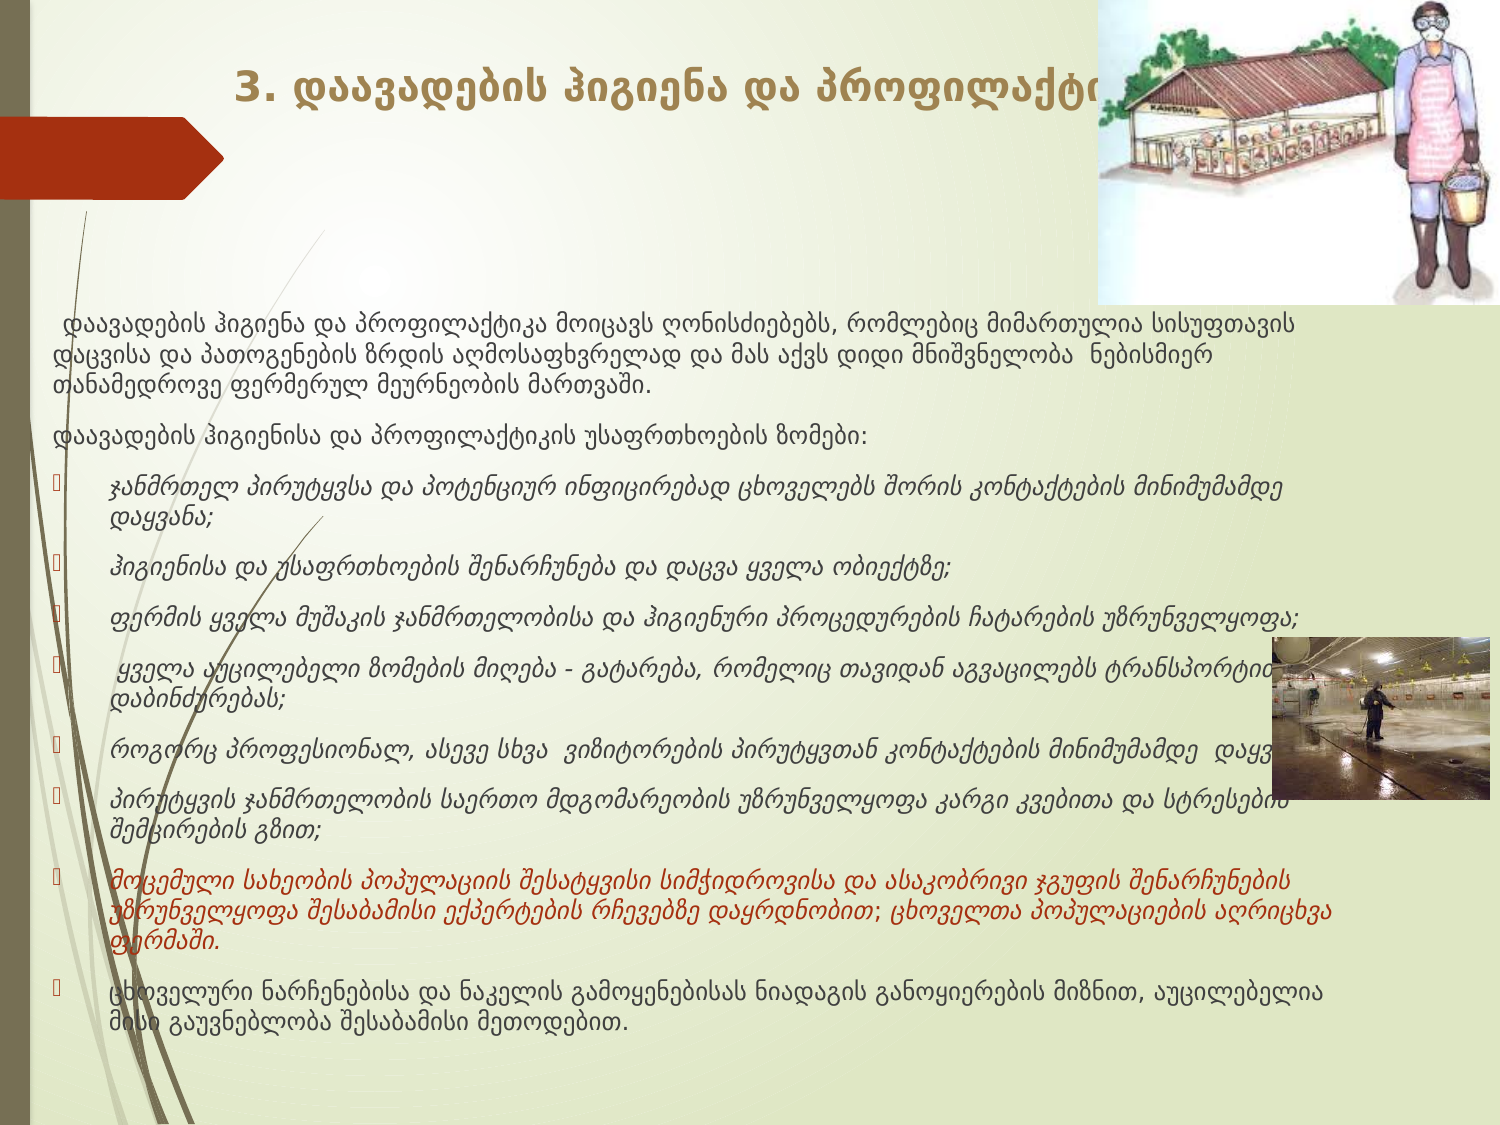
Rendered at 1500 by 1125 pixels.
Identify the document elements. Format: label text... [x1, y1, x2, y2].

picture [1098, 0, 1500, 305]
title 3. დაავადების ჰიგიენა და პროფილაქტიკა [218, 52, 1093, 200]
list დაავადების ჰიგიენა და პროფილაქტიკა მოიცავს ღონისძიებებს, რომლებიც მიმართულია სისუფთავის დაცვისა და პათოგენების ზრდის აღმოსაფხვრელად და მას აქვს დიდი მნიშვნელობა ნებისმიერ თანამედროვე ფერმერულ მეურნეობის მართვაში. დაავადების ჰიგიენისა და პროფილაქტიკის უსაფრთხოების ზომები: ჯანმრთელ პირუტყვსა და პოტენციურ ინფიცირებად ცხოველებს შორის კონტაქტების მინიმუმამდე დაყვანა; ჰიგიენისა და უსაფრთხოების შენარჩუნება და დაცვა ყველა ობიექტზე; ფერმის ყველა მუშაკის ჯანმრთელობისა და ჰიგიენური პროცედურების ჩატარების უზრუნველყოფა; ყველა აუცილებელი ზომების მიღება - გატარება, რომელიც თავიდან აგვაცილებს ტრანსპორტით დაბინძურებას; როგორც პროფესიონალ, ასევე სხვა ვიზიტორების პირუტყვთან კონტაქტების მინიმუმამდე დაყვანა; პირუტყვის ჯანმრთელობის საერთო მდგომარეობის უზრუნველყოფა კარგი კვებითა და სტრესების შემცირების გზით; მოცემული სახეობის პოპულაციის შესატყვისი სიმჭიდროვისა და ასაკობრივი ჯგუფის შენარჩუნების უზრუნველყოფა შესაბამისი ექპერტების რჩევებზე დაყრდნობით; ცხოველთა პოპულაციების აღრიცხვა ფერმაში. ცხოველური ნარჩენებისა და ნაკელის გამოყენებისას ნიადაგის განოყიერების მიზნით, აუცილებელია მისი გაუვნებლობა შესაბამისი მეთოდებით. [37, 296, 1375, 1125]
picture [1272, 637, 1490, 801]
